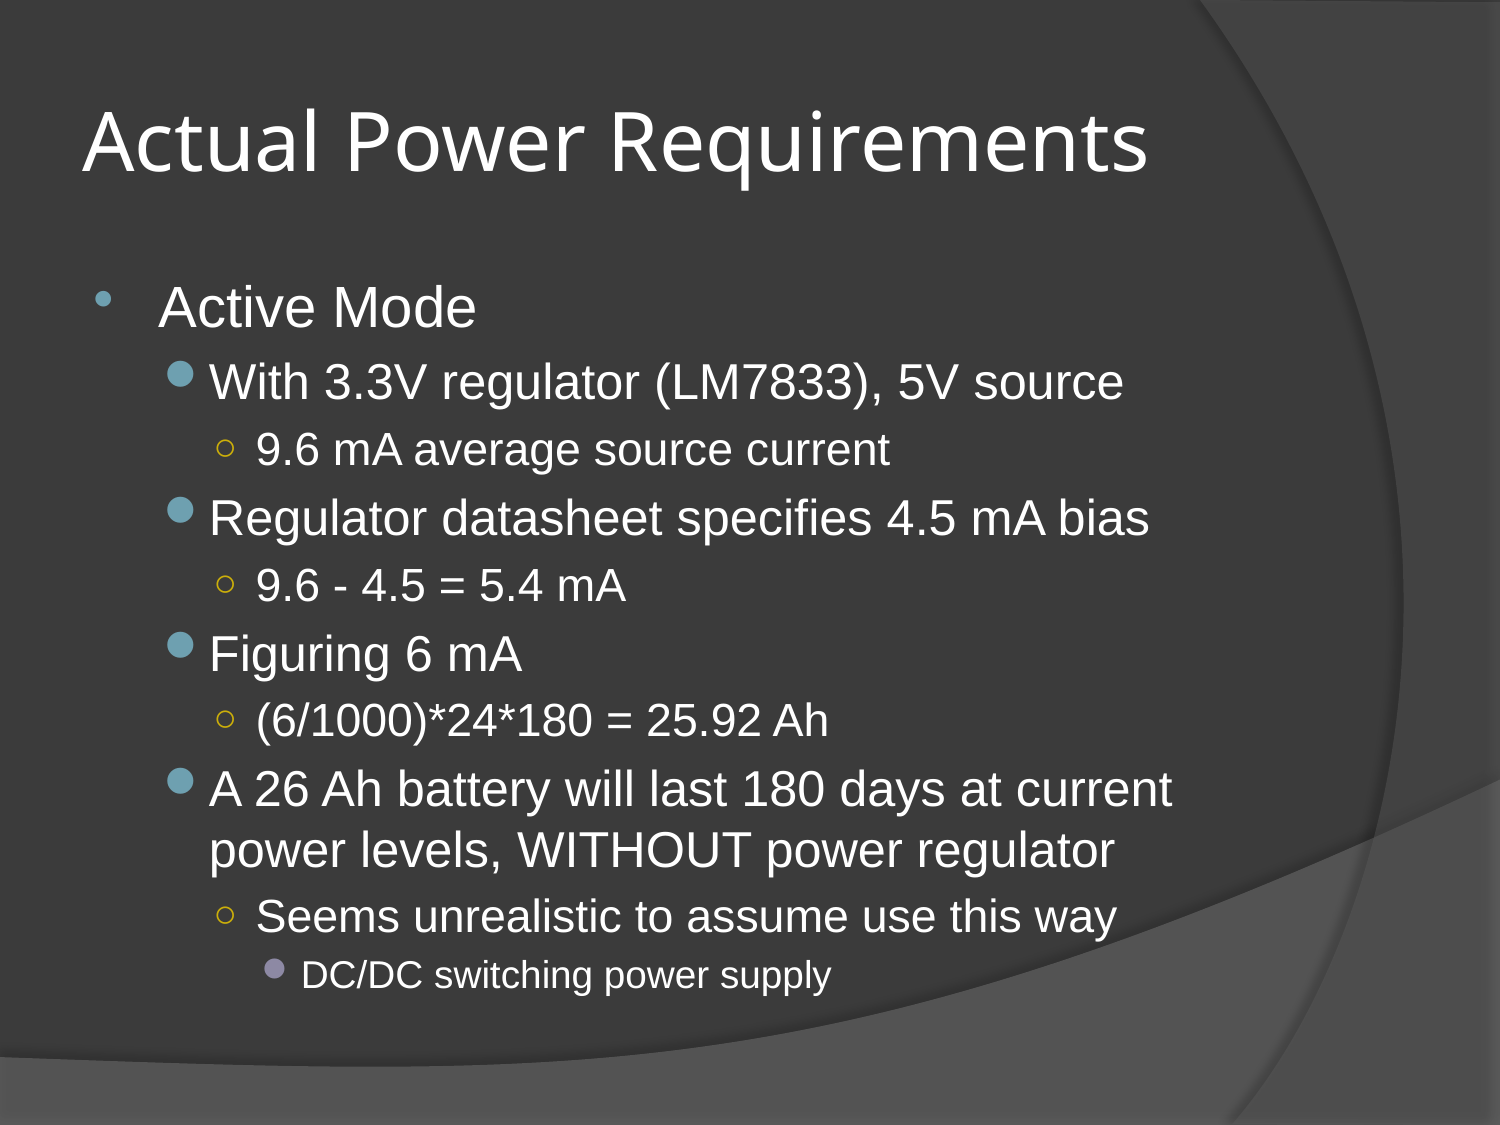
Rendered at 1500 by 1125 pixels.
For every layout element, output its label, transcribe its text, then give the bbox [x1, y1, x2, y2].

list Active Mode With 3.3V regulator (LM7833), 5V source 9.6 mA average source current Regulator datasheet specifies 4.5 mA bias 9.6 - 4.5 = 5.4 mA Figuring 6 mA (6/1000)*24*180 = 25.92 Ah A 26 Ah battery will last 180 days at current power levels, WITHOUT power regulator Seems unrealistic to assume use this way DC/DC switching power supply [75, 262, 1300, 1005]
title Actual Power Requirements [75, 45, 1300, 233]
